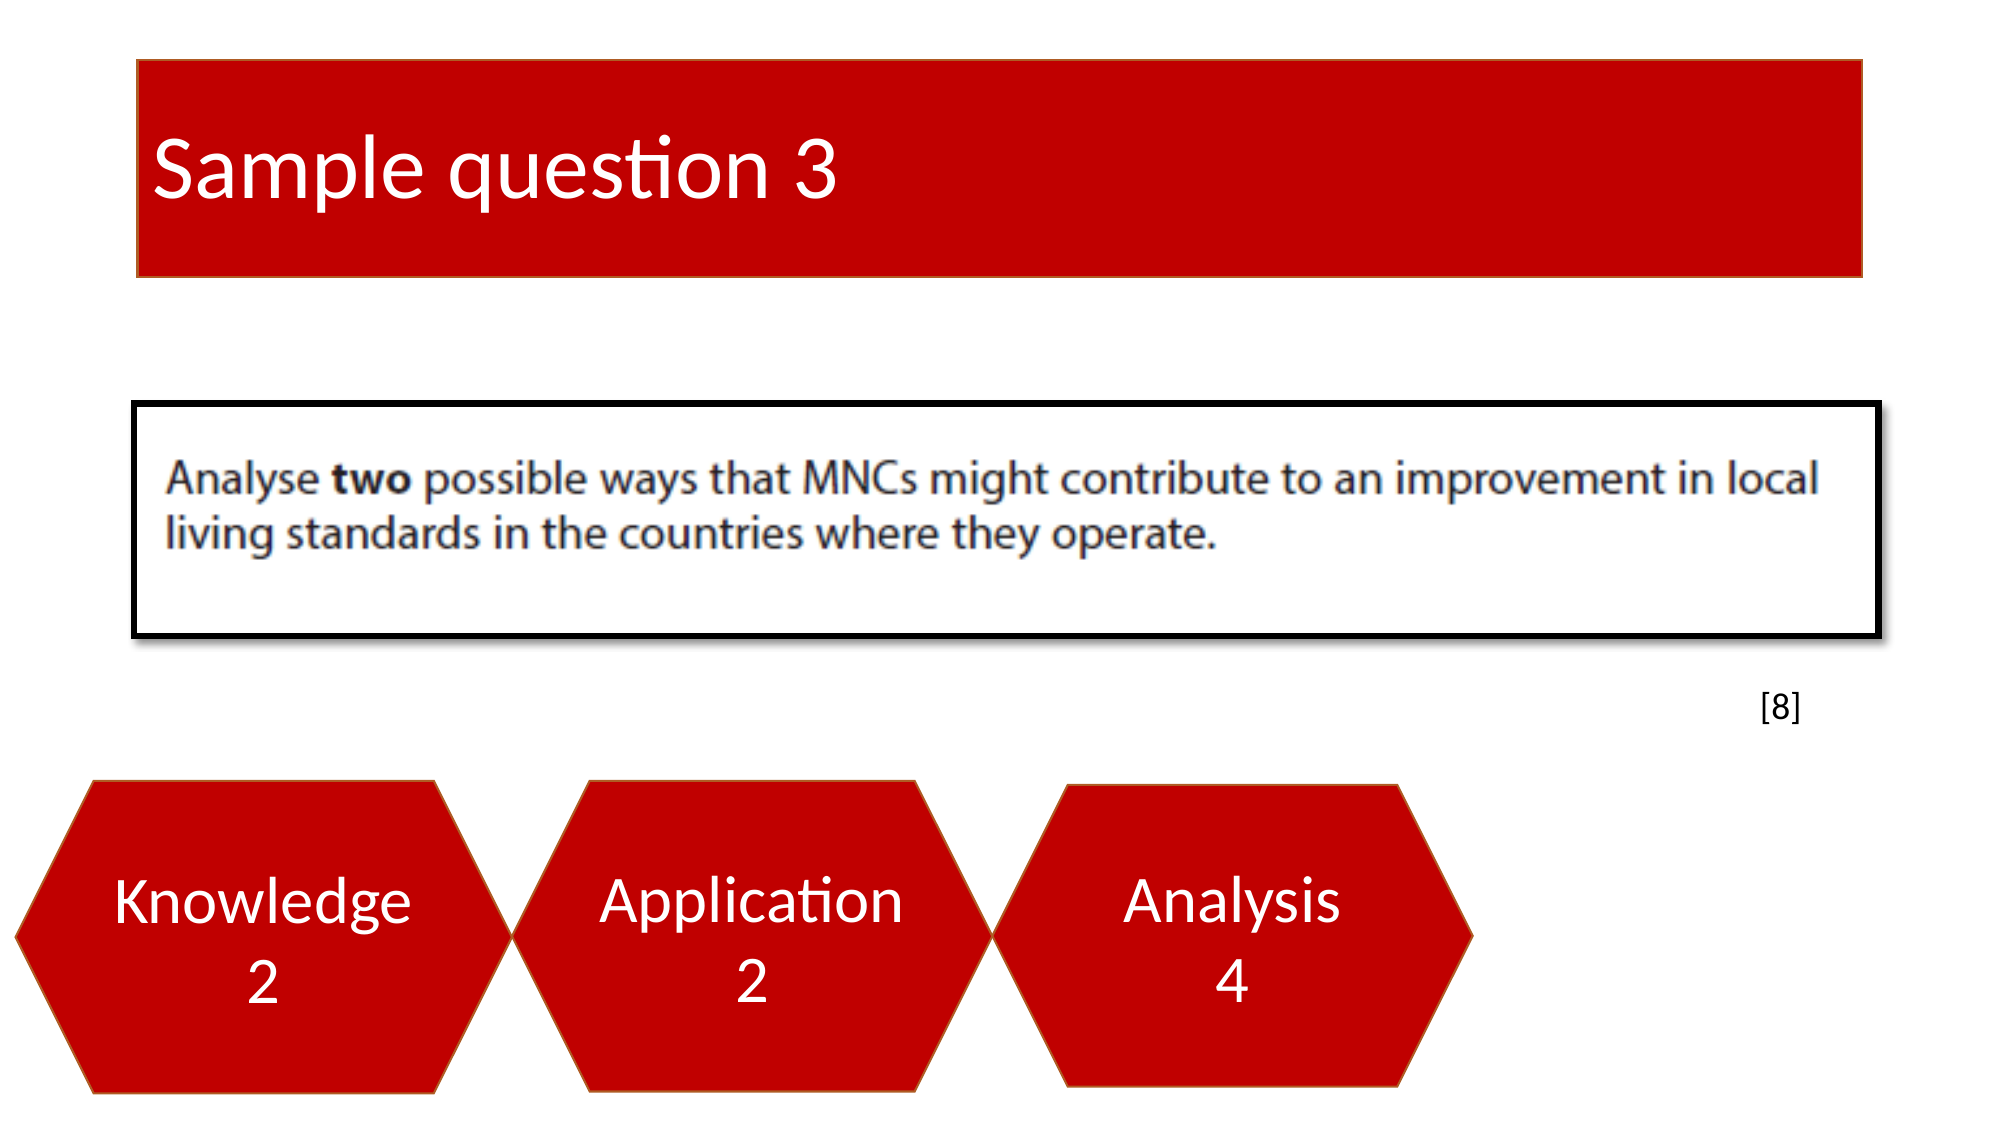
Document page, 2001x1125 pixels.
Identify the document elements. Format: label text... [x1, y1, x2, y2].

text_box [137, 406, 1873, 631]
text_box Application 2 [510, 779, 992, 1093]
text_box Knowledge 2 [14, 779, 512, 1095]
picture [137, 407, 1875, 633]
text_box Analysis 4 [991, 783, 1474, 1088]
text_box [8] [1745, 674, 1817, 735]
title Sample question 3 [136, 59, 1863, 278]
